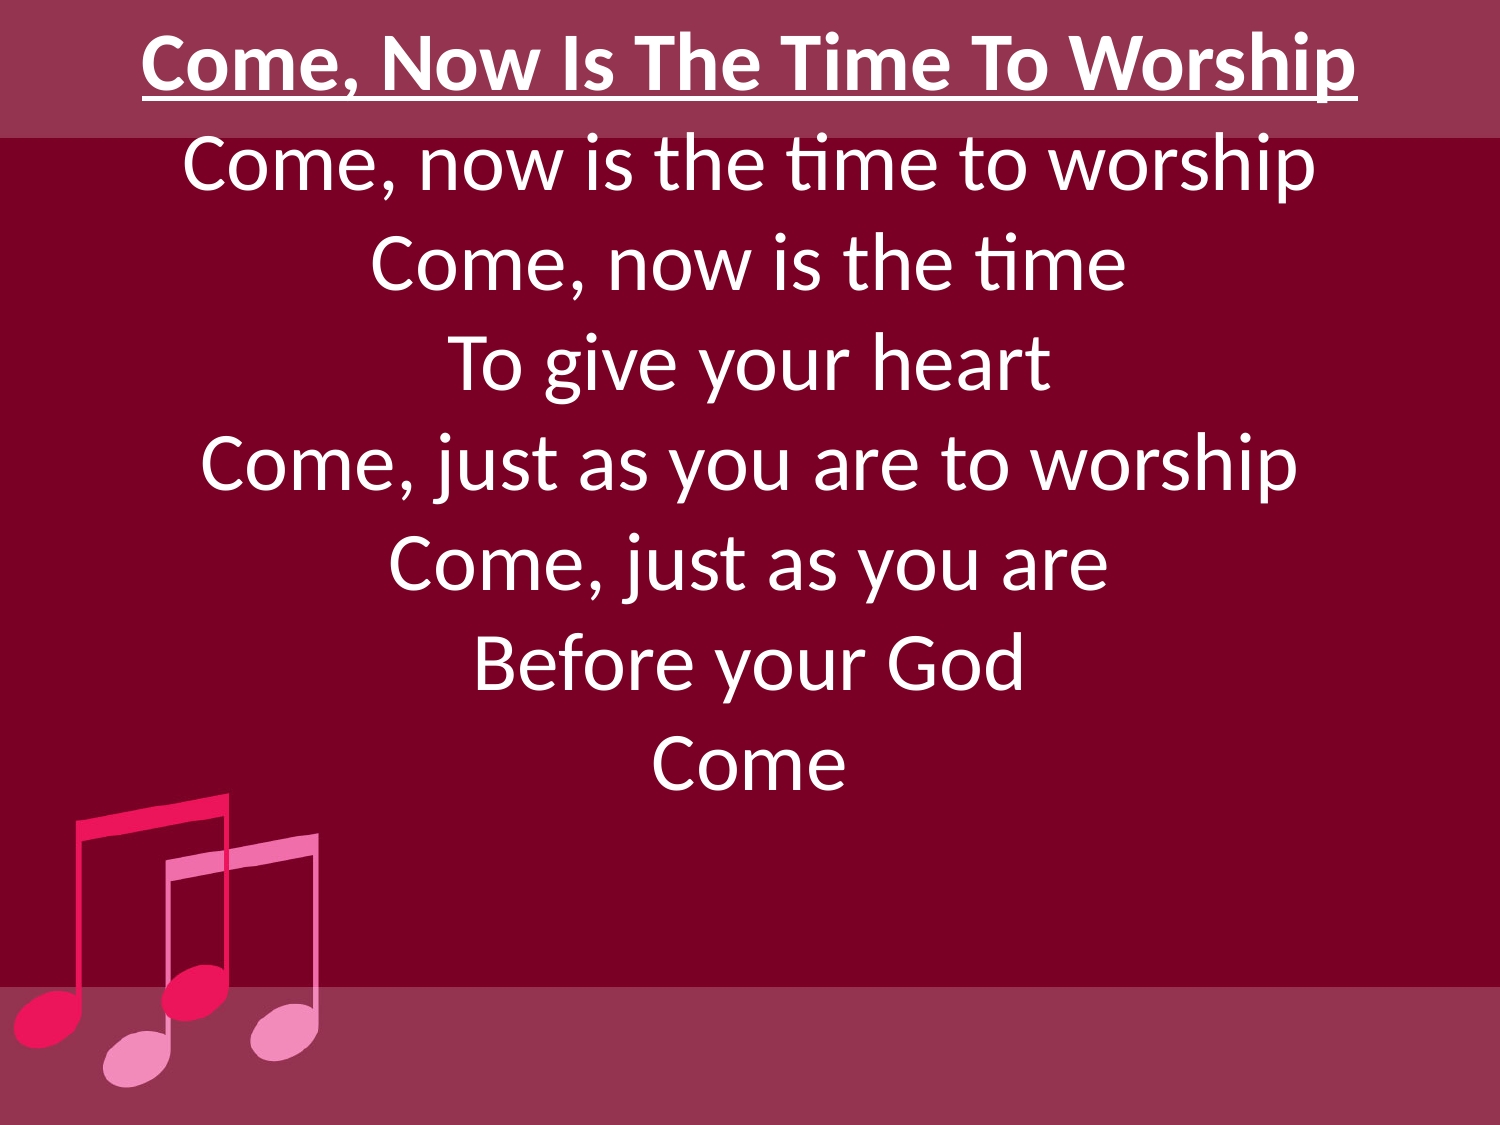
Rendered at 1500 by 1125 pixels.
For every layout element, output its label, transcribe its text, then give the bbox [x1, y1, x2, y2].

text_box Come, Now Is The Time To Worship Come, now is the time to worship Come, now is the time To give your heart Come, just as you are to worship Come, just as you are Before your God Come [24, 0, 1475, 1015]
picture [0, 0, 1500, 1125]
